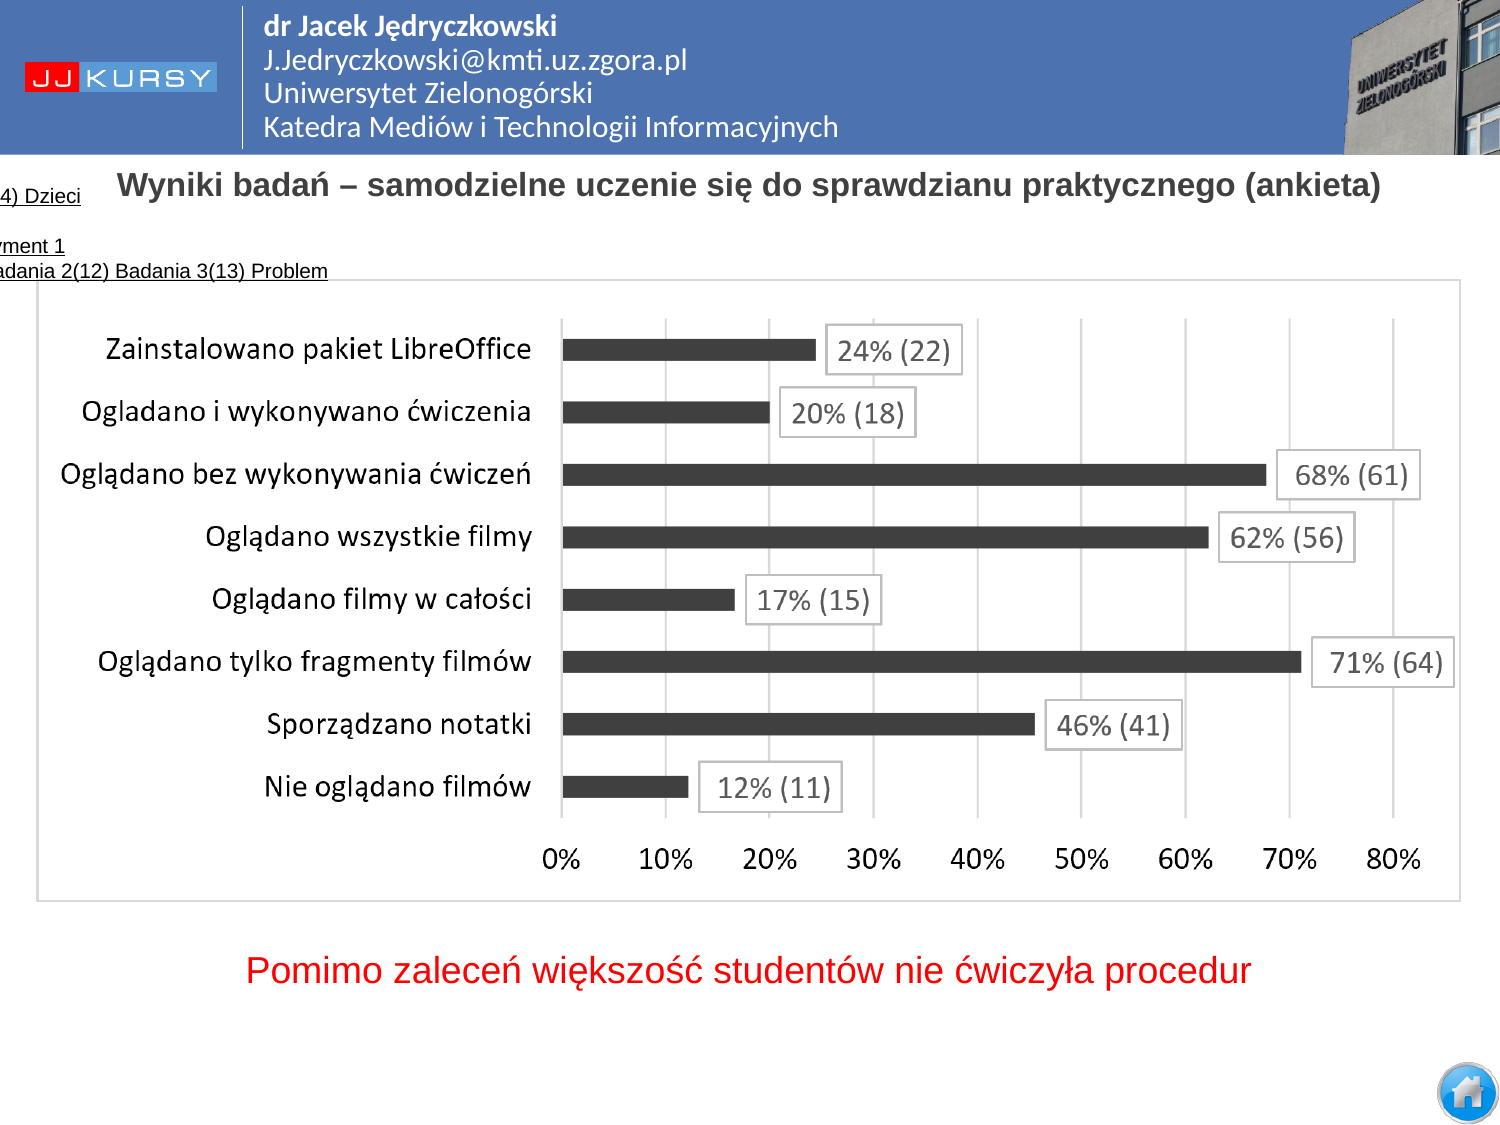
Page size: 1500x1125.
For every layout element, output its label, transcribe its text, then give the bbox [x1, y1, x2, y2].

picture [36, 279, 1461, 902]
text_box Pomimo zaleceń większość studentów nie ćwiczyła procedur [36, 938, 1461, 999]
picture [1436, 1061, 1500, 1125]
text_box Wyniki badań – samodzielne uczenie się do sprawdzianu praktycznego (ankieta) [0, 156, 1500, 211]
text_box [0, 0, 1500, 155]
